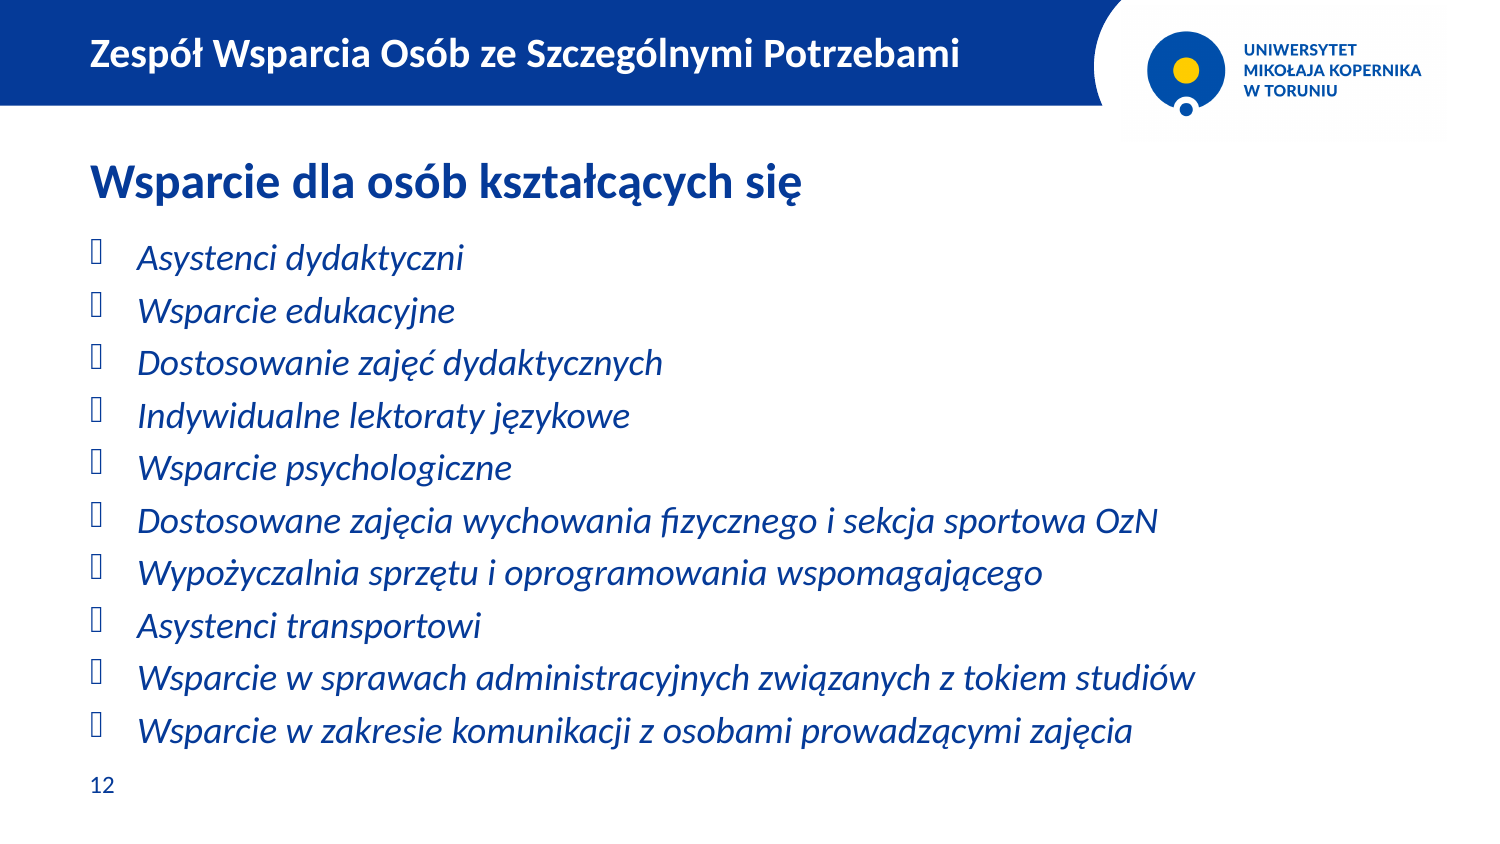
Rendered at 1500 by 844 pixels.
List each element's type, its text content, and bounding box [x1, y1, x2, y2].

list Wsparcie dla osób kształcących się [75, 140, 1400, 224]
list Asystenci dydaktyczni Wsparcie edukacyjne Dostosowanie zajęć dydaktycznych Indywidualne lektoraty językowe Wsparcie psychologiczne Dostosowane zajęcia wychowania fizycznego i sekcja sportowa OzN Wypożyczalnia sprzętu i oprogramowania wspomagającego Asystenci transportowi Wsparcie w sprawach administracyjnych związanych z tokiem studiów Wsparcie w zakresie komunikacji z osobami prowadzącymi zajęcia [75, 225, 1296, 736]
picture [1121, 5, 1447, 142]
list Zespół Wsparcia Osób ze Szczególnymi Potrzebami [75, 18, 1040, 61]
